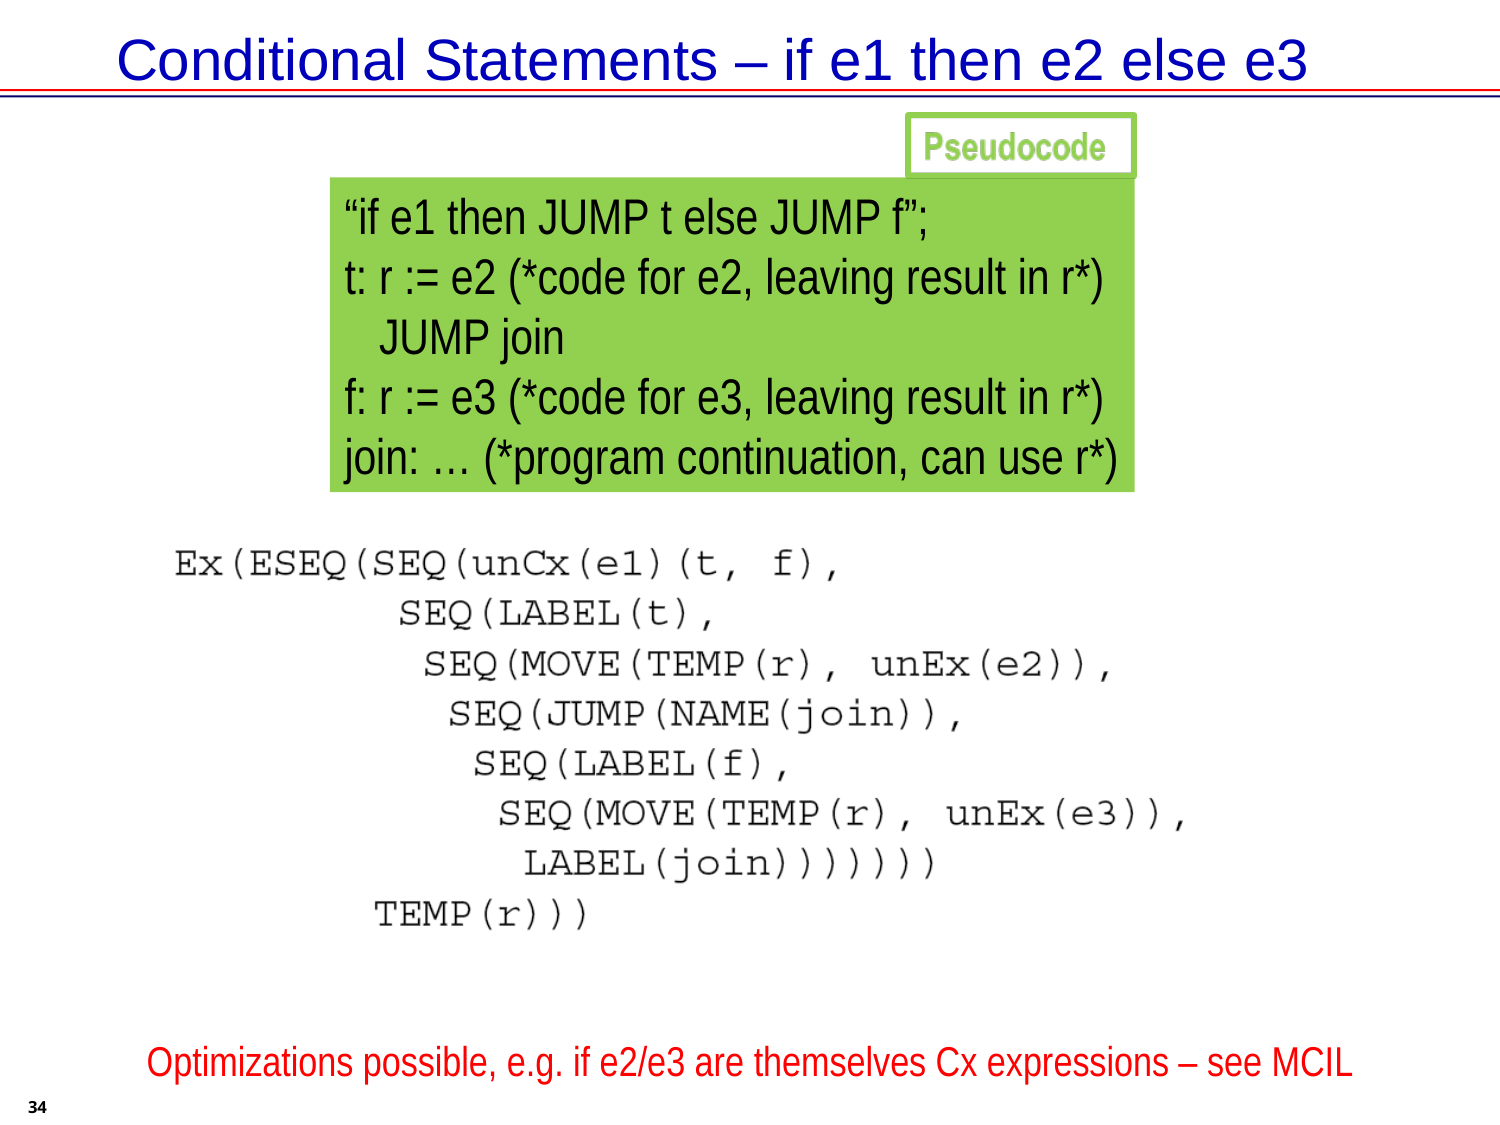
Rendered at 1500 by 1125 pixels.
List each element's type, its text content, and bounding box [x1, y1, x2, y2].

picture [900, 109, 1140, 193]
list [135, 525, 1400, 944]
slide_number 34 [0, 1089, 63, 1125]
title Conditional Statements – if e1 then e2 else e3 [101, 14, 1399, 100]
text_box “if e1 then JUMP t else JUMP f”; t: r := e2 (*code for e2, leaving result in r*) JUMP join f: r := e3 (*code for e3, leaving result in r*) join: … (*program continuation, can use r*) [329, 177, 1135, 493]
text_box Optimizations possible, e.g. if e2/e3 are themselves Cx expressions – see MCIL [118, 1027, 1382, 1093]
